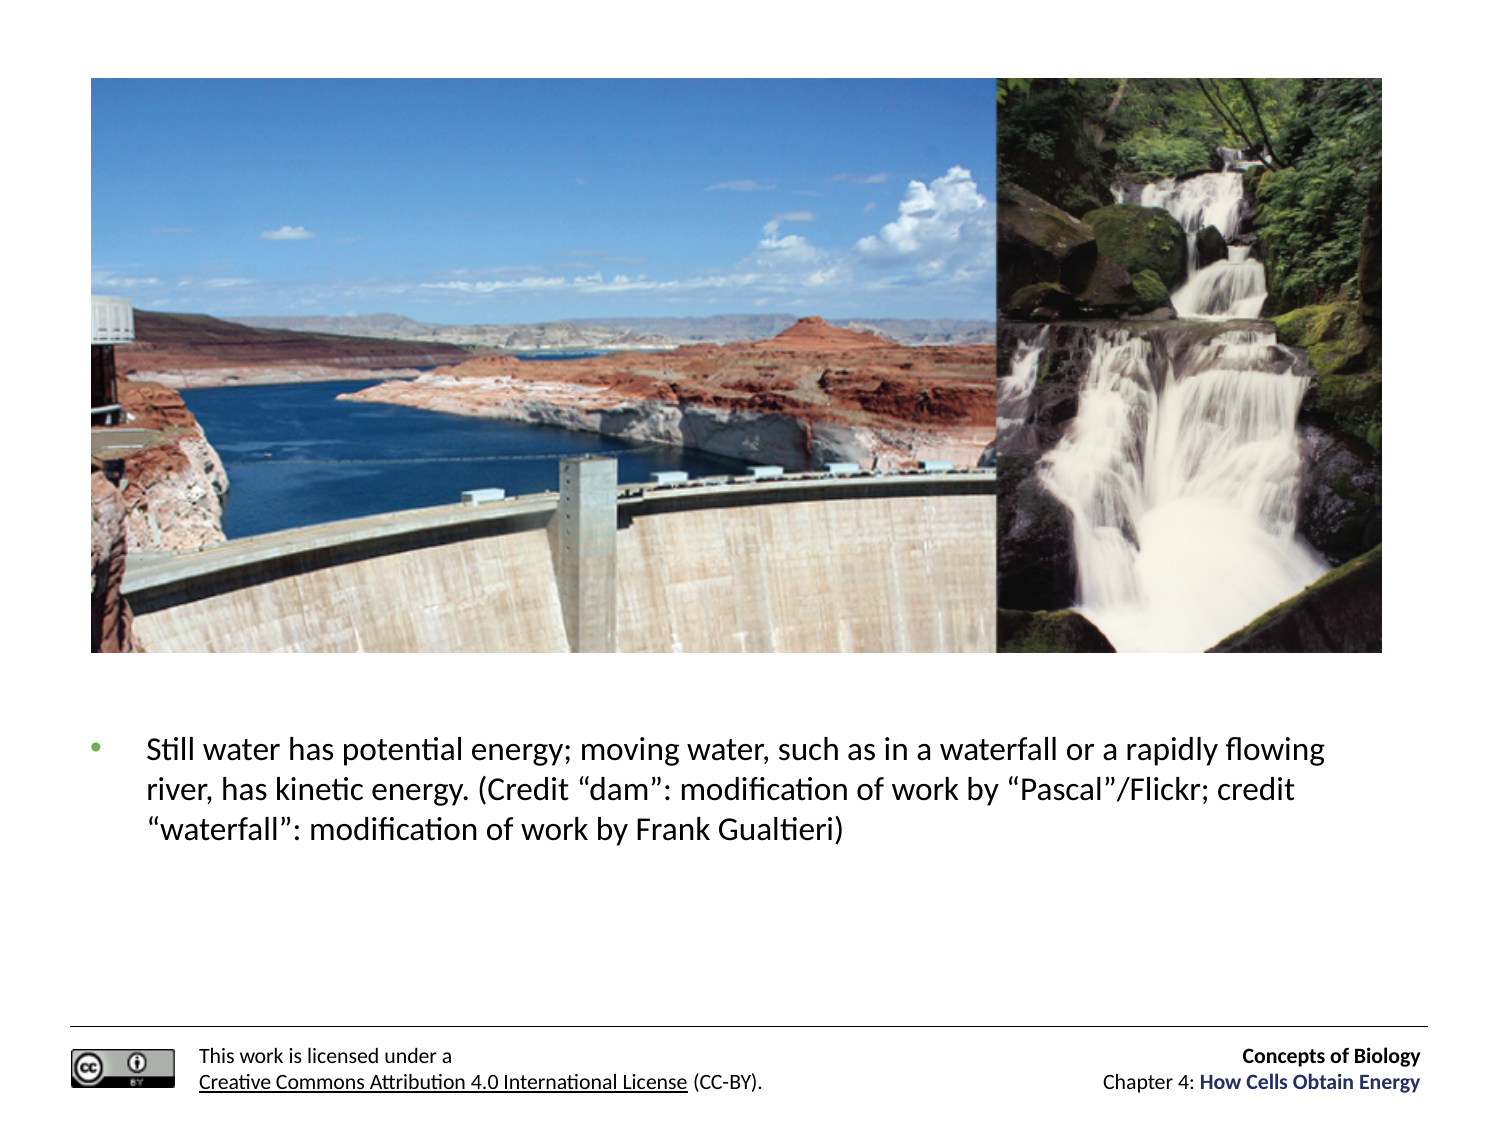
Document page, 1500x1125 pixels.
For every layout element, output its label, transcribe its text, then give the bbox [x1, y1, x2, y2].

list Still water has potential energy; moving water, such as in a waterfall or a rapidly flowing river, has kinetic energy. (Credit “dam”: modification of work by “Pascal”/Flickr; credit “waterfall”: modification of work by Frank Gualtieri) [75, 719, 1398, 911]
picture [71, 1049, 175, 1088]
picture [74, 77, 1398, 653]
